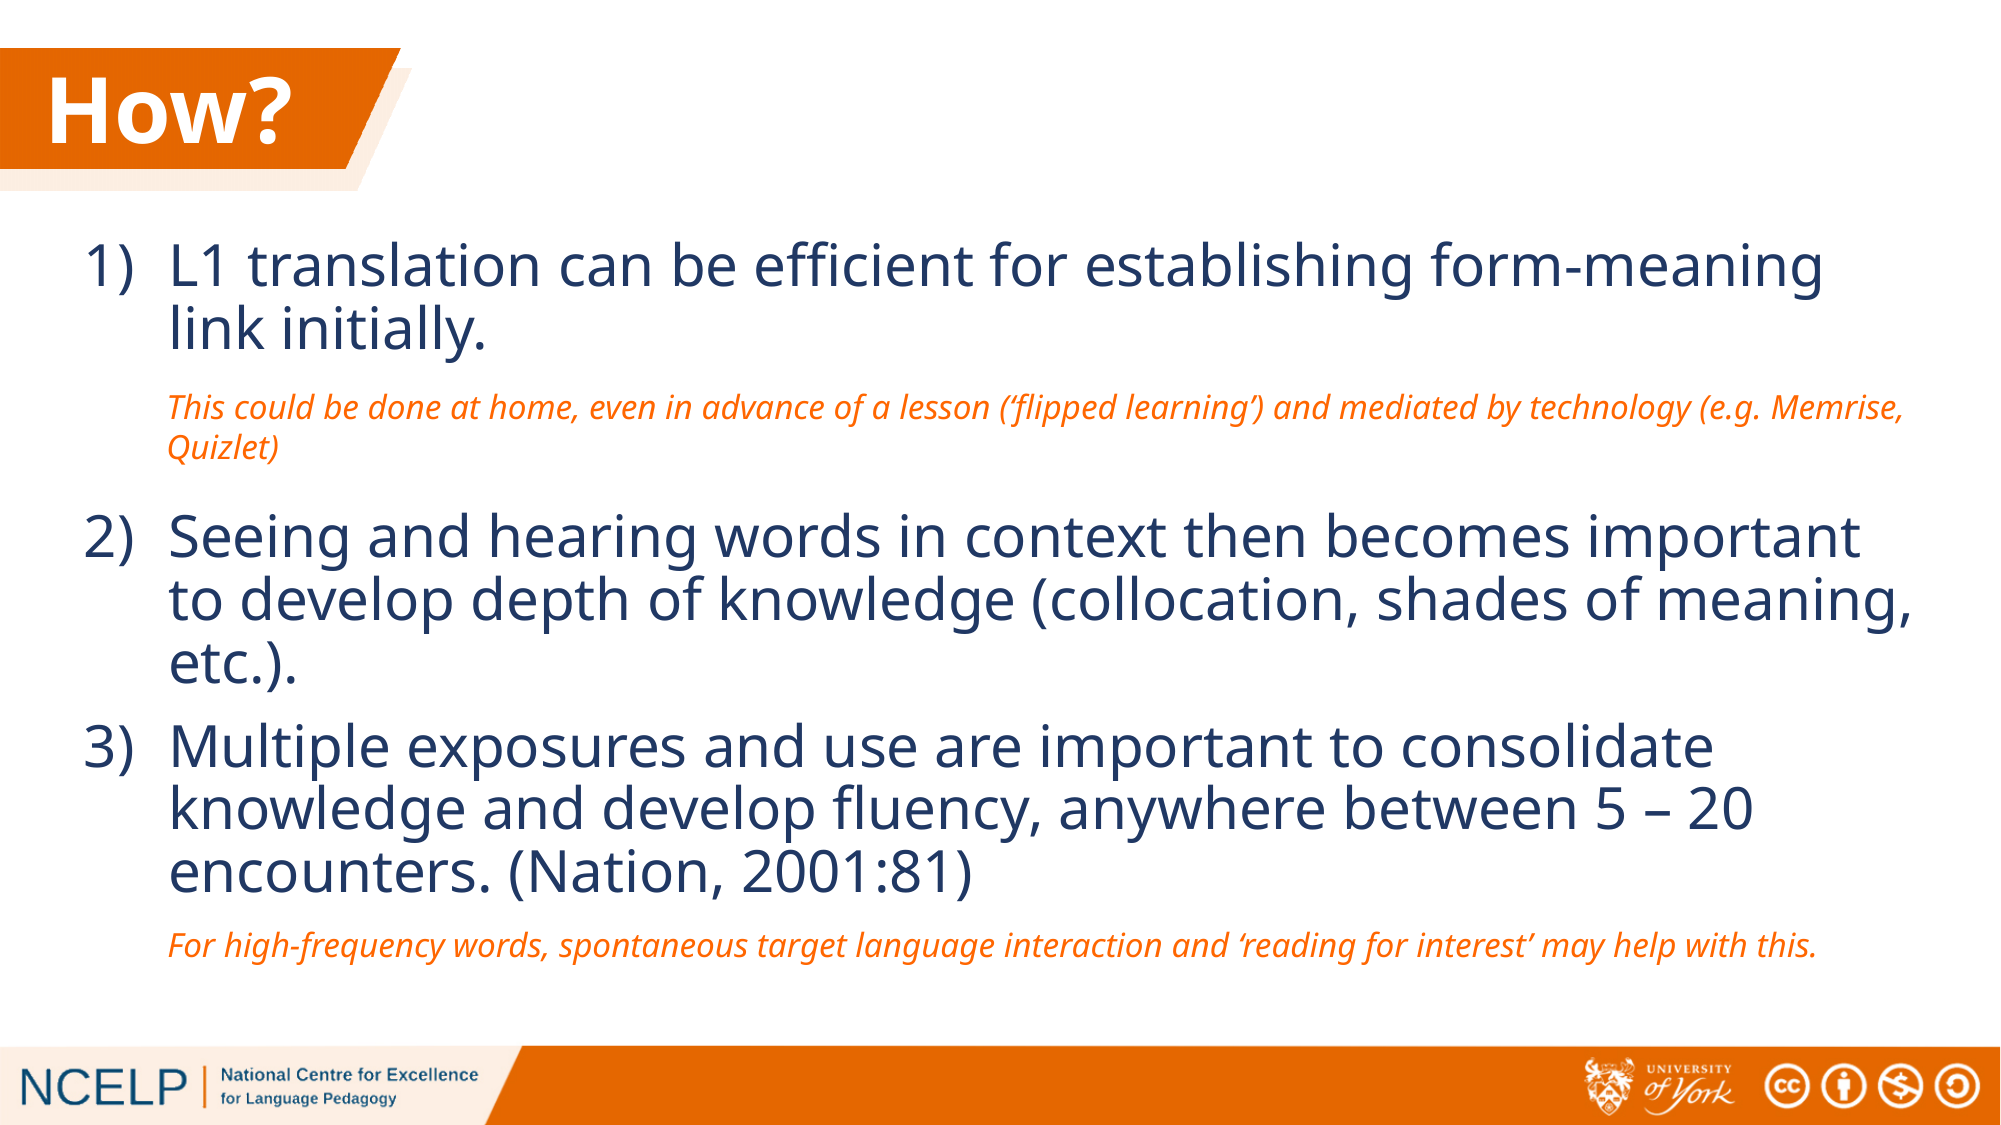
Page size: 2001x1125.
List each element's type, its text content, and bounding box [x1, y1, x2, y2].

text_box This could be done at home, even in advance of a lesson (‘flipped learning’) and mediated by technology (e.g. Memrise, Quizlet) [151, 378, 1988, 474]
list L1 translation can be efficient for establishing form-meaning link initially. Seeing and hearing words in context then becomes important to develop depth of knowledge (collocation, shades of meaning, etc.). Multiple exposures and use are important to consolidate knowledge and develop fluency, anywhere between 5 – 20 encounters. (Nation, 2001:81) [68, 228, 1932, 943]
text_box For high-frequency words, spontaneous target language interaction and ‘reading for interest’ may help with this. [152, 917, 1932, 972]
text_box How? [29, 44, 333, 48]
picture [0, 0, 2001, 1125]
